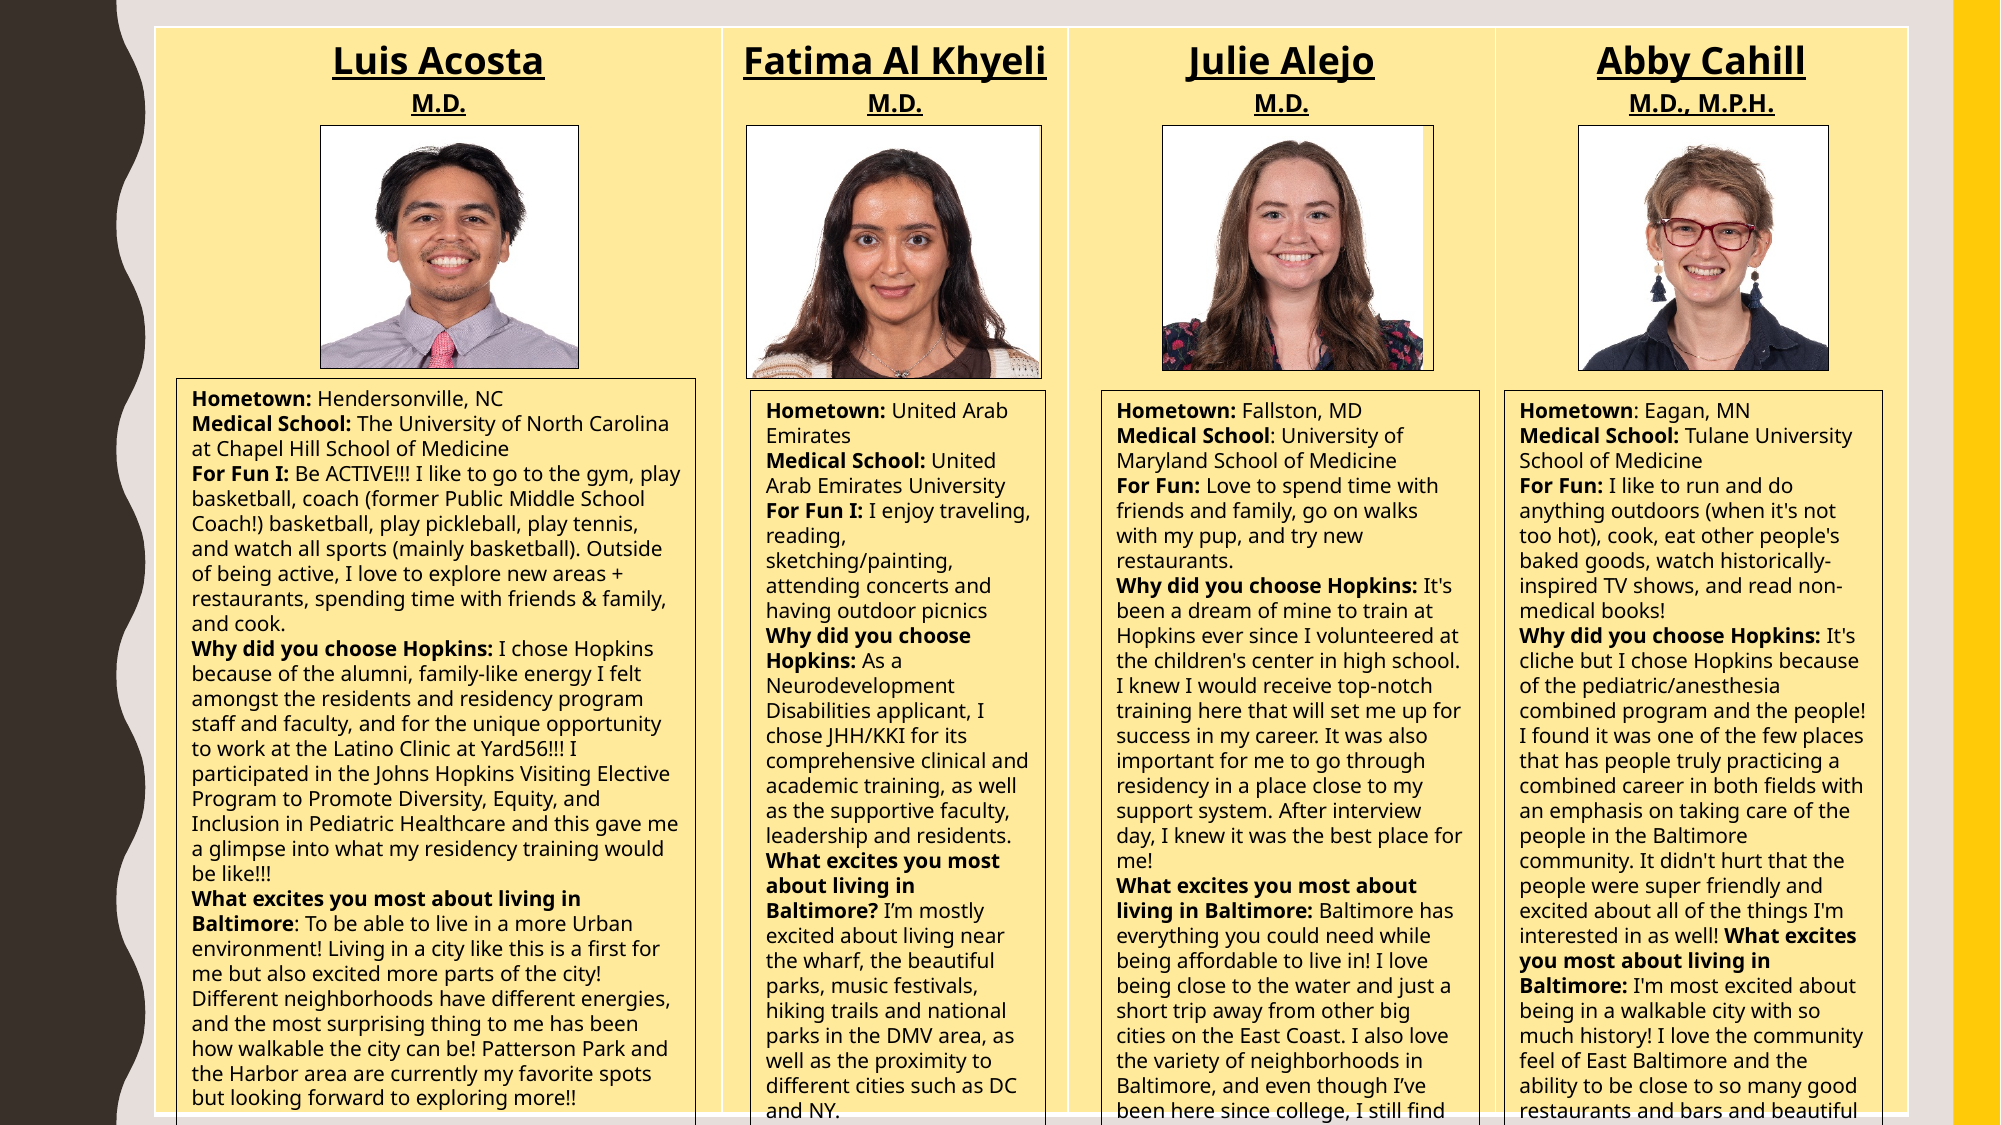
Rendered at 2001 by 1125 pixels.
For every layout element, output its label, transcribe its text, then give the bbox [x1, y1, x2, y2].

text_box Hometown: Eagan, MN Medical School: Tulane University School of Medicine For Fun: I like to run and do anything outdoors (when it's not too hot), cook, eat other people's baked goods, watch historically-inspired TV shows, and read non-medical books! Why did you choose Hopkins: It's cliche but I chose Hopkins because of the pediatric/anesthesia combined program and the people! I found it was one of the few places that has people truly practicing a combined career in both fields with an emphasis on taking care of the people in the Baltimore community. It didn't hurt that the people were super friendly and excited about all of the things I'm interested in as well! What excites you most about living in Baltimore: I'm most excited about being in a walkable city with so much history! I love the community feel of East Baltimore and the ability to be close to so many good restaurants and bars and beautiful architecture. She/Her [1504, 390, 1883, 1125]
text_box Hometown: Fallston, MD Medical School: University of Maryland School of Medicine For Fun: Love to spend time with friends and family, go on walks with my pup, and try new restaurants. Why did you choose Hopkins: It's been a dream of mine to train at Hopkins ever since I volunteered at the children's center in high school. I knew I would receive top-notch training here that will set me up for success in my career. It was also important for me to go through residency in a place close to my support system. After interview day, I knew it was the best place for me! What excites you most about living in Baltimore: Baltimore has everything you could need while being affordable to live in! I love being close to the water and just a short trip away from other big cities on the East Coast. I also love the variety of neighborhoods in Baltimore, and even though I’ve been here since college, I still find new places to explore every weekend. She/Her [1101, 390, 1480, 1125]
picture [1162, 125, 1434, 371]
text_box Hometown: United Arab Emirates Medical School: United Arab Emirates University For Fun I: I enjoy traveling, reading, sketching/painting, attending concerts and having outdoor picnics Why did you choose Hopkins: As a Neurodevelopment Disabilities applicant, I chose JHH/KKI for its comprehensive clinical and academic training, as well as the supportive faculty, leadership and residents. What excites you most about living in Baltimore? I’m mostly excited about living near the wharf, the beautiful parks, music festivals, hiking trails and national parks in the DMV area, as well as the proximity to different cities such as DC and NY. She/Her [750, 390, 1046, 1125]
table_header Abby Cahill M.D., M.P.H. [1496, 28, 1907, 1112]
picture [320, 125, 580, 369]
table_header Luis Acosta M.D. [156, 28, 721, 1112]
picture [1578, 125, 1829, 371]
picture [746, 125, 1042, 379]
table_header Fatima Al Khyeli M.D. [723, 28, 1067, 1112]
table_header Julie Alejo M.D. [1069, 28, 1495, 1112]
text_box Hometown: Hendersonville, NC Medical School: The University of North Carolina at Chapel Hill School of Medicine For Fun I: Be ACTIVE!!! I like to go to the gym, play basketball, coach (former Public Middle School Coach!) basketball, play pickleball, play tennis, and watch all sports (mainly basketball). Outside of being active, I love to explore new areas + restaurants, spending time with friends & family, and cook. Why did you choose Hopkins: I chose Hopkins because of the alumni, family-like energy I felt amongst the residents and residency program staff and faculty, and for the unique opportunity to work at the Latino Clinic at Yard56!!! I participated in the Johns Hopkins Visiting Elective Program to Promote Diversity, Equity, and Inclusion in Pediatric Healthcare and this gave me a glimpse into what my residency training would be like!!! What excites you most about living in Baltimore: To be able to live in a more Urban environment! Living in a city like this is a first for me but also excited more parts of the city! Different neighborhoods have different energies, and the most surprising thing to me has been how walkable the city can be! Patterson Park and the Harbor area are currently my favorite spots but looking forward to exploring more!! He/Him [176, 378, 696, 1125]
